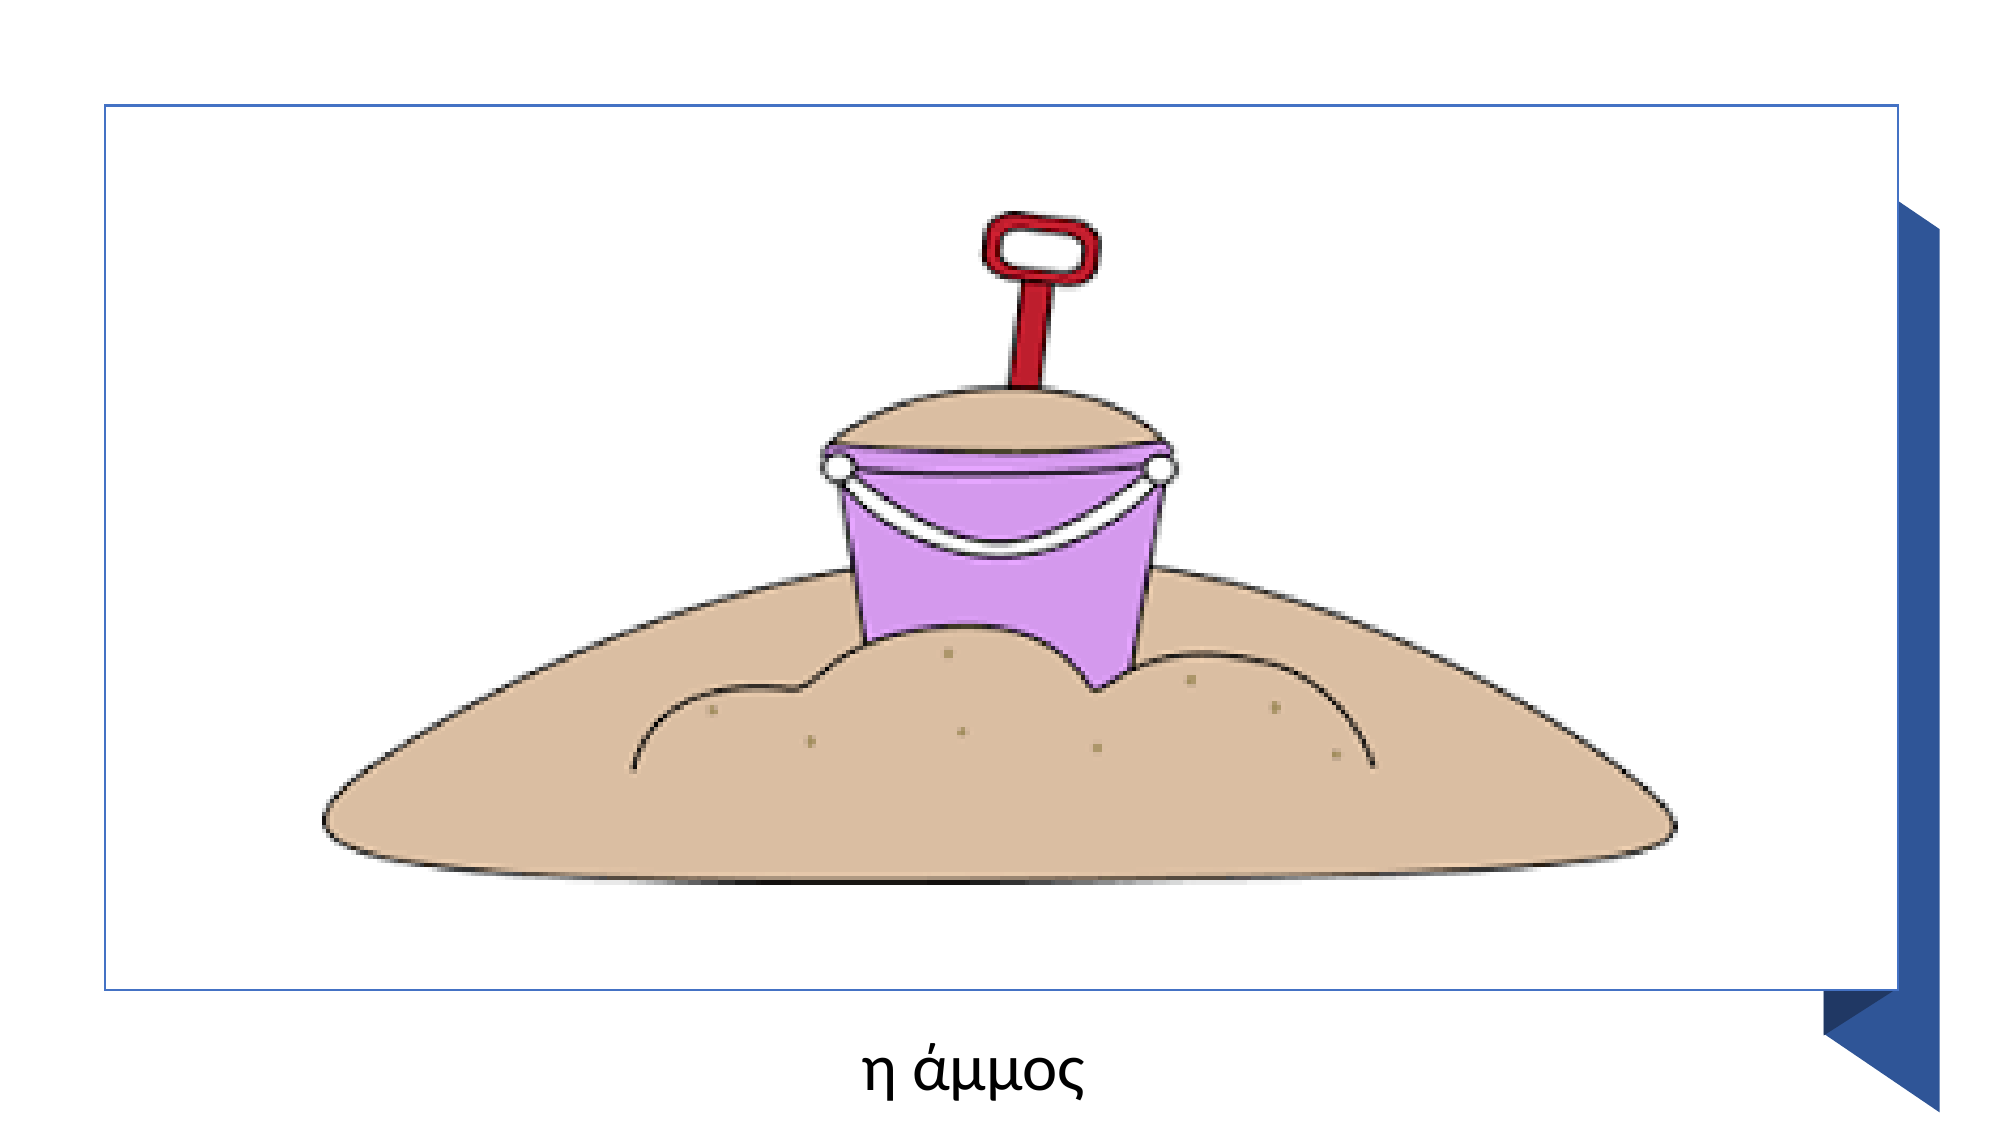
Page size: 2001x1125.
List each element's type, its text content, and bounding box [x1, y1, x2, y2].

text_box [1823, 990, 1893, 1036]
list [322, 211, 1678, 885]
text_box [1825, 201, 1940, 1113]
text_box [104, 105, 1899, 990]
text_box η άμμος [633, 1016, 1306, 1112]
